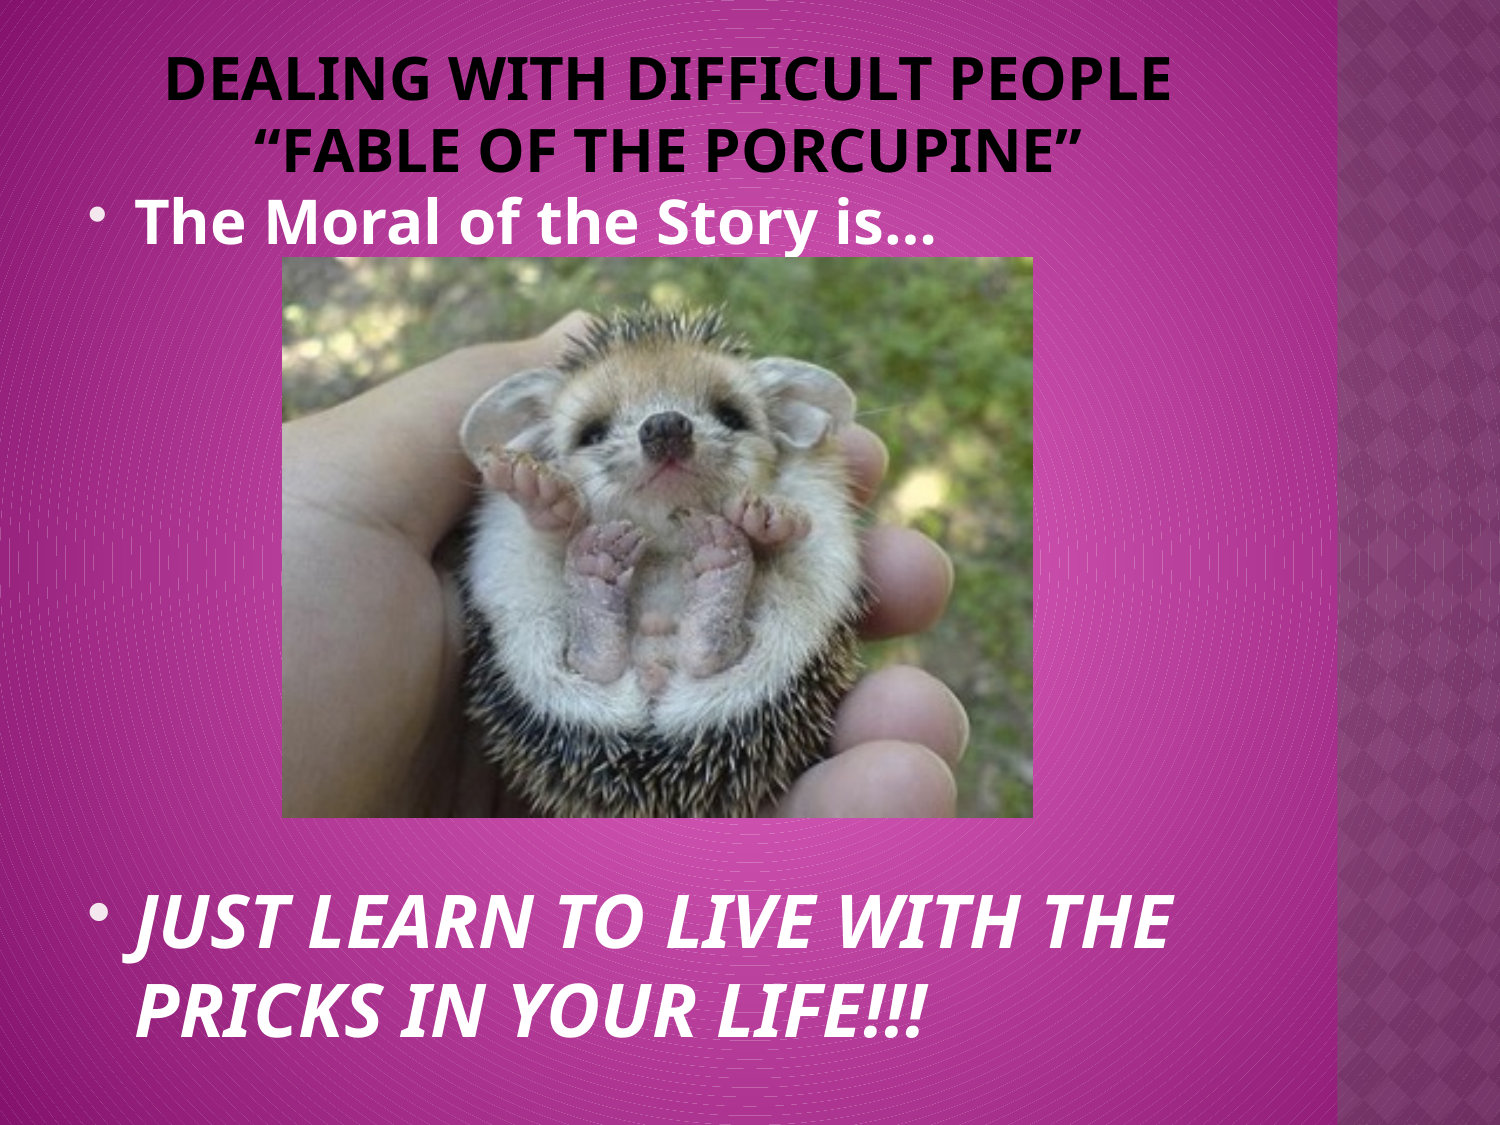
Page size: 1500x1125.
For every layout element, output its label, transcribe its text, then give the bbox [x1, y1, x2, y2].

title Dealing with difficult People “Fable of the porcupine” [75, 37, 1263, 174]
picture [282, 257, 1033, 819]
list The Moral of the Story is… JUST LEARN TO LIVE WITH THE PRICKS IN YOUR LIFE!!! [75, 174, 1263, 1068]
